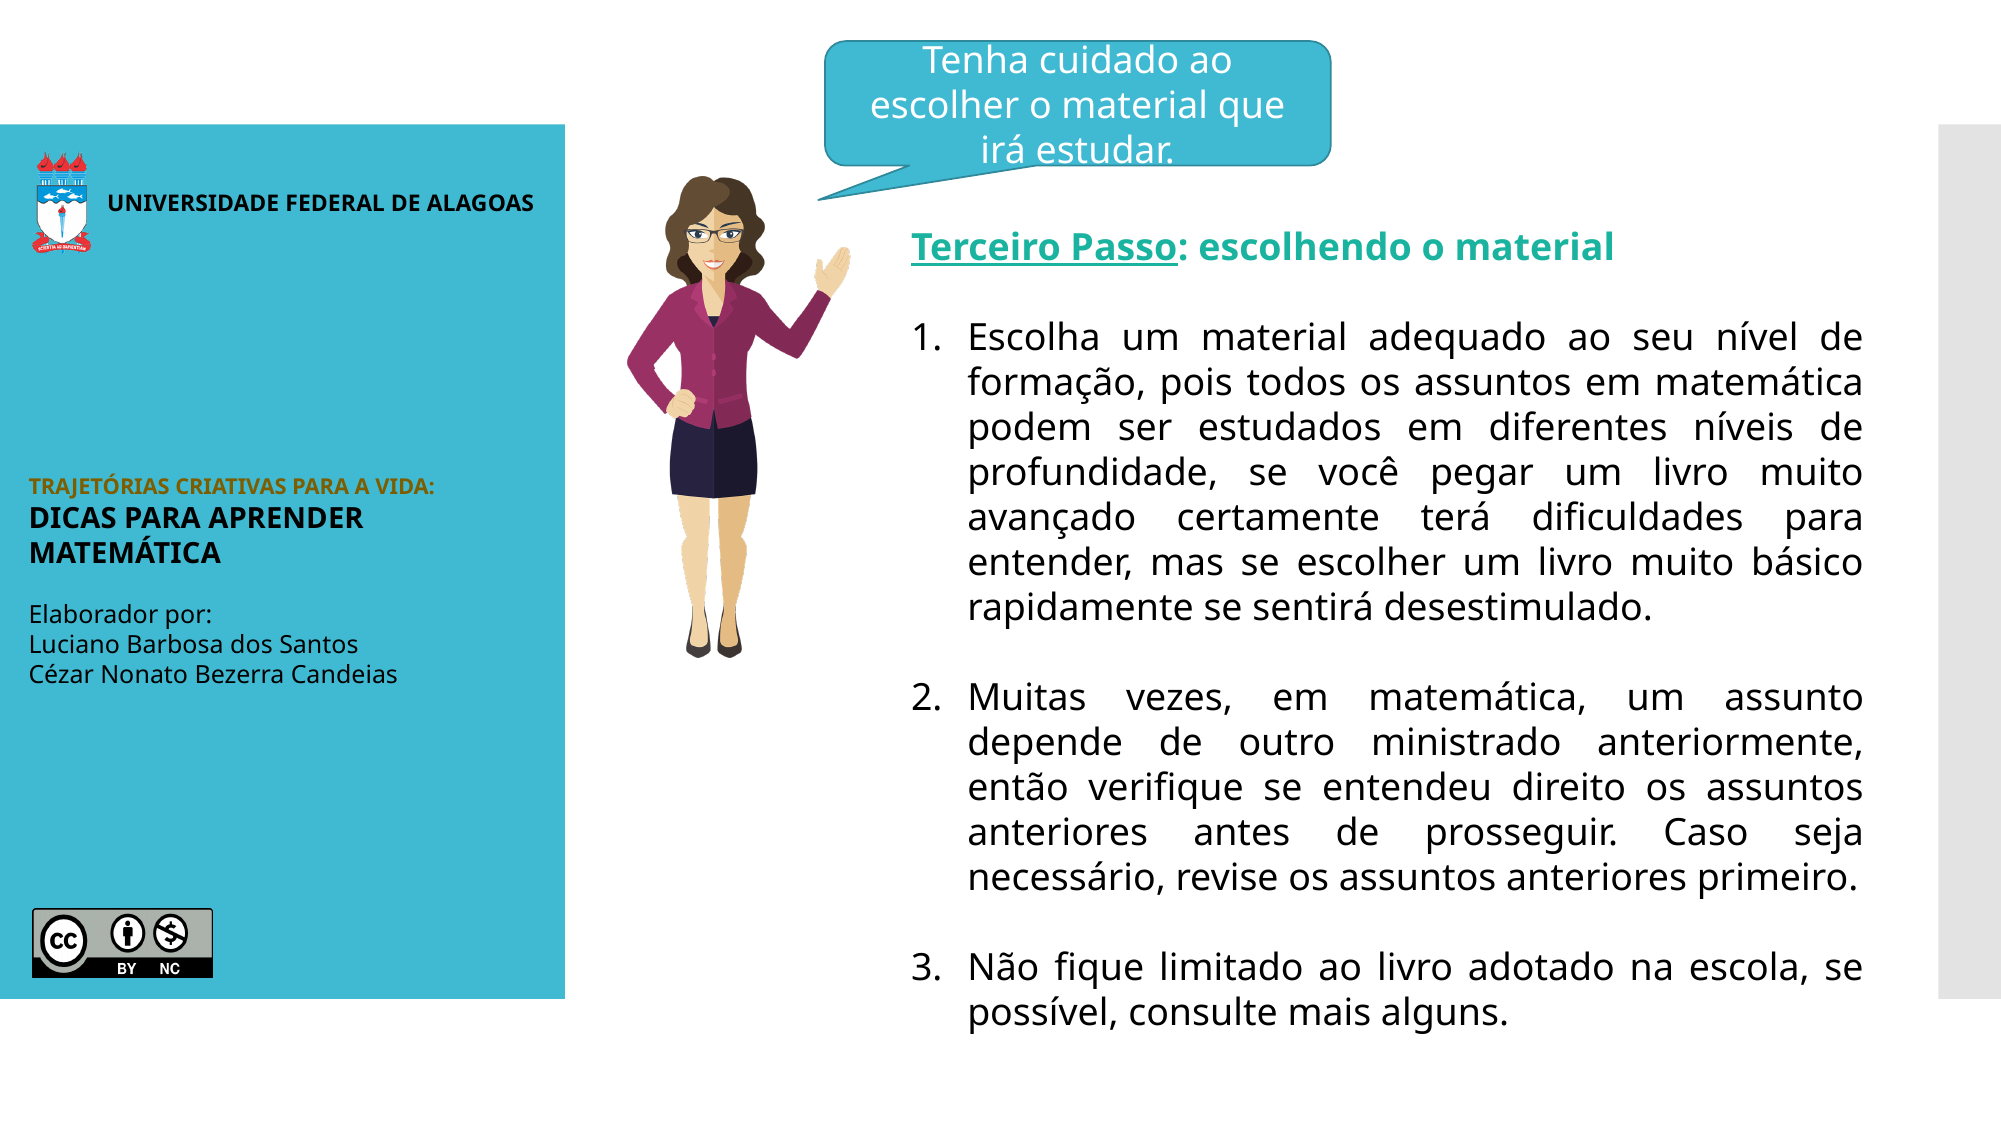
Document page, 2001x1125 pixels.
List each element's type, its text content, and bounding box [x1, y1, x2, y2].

text_box Terceiro Passo: escolhendo o material Escolha um material adequado ao seu nível de formação, pois todos os assuntos em matemática podem ser estudados em diferentes níveis de profundidade, se você pegar um livro muito avançado certamente terá dificuldades para entender, mas se escolher um livro muito básico rapidamente se sentirá desestimulado. Muitas vezes, em matemática, um assunto depende de outro ministrado anteriormente, então verifique se entendeu direito os assuntos anteriores antes de prosseguir. Caso seja necessário, revise os assuntos anteriores primeiro. Não fique limitado ao livro adotado na escola, se possível, consulte mais alguns. [896, 215, 1880, 1041]
text_box UNIVERSIDADE FEDERAL DE ALAGOAS [92, 181, 572, 224]
text_box TRAJETÓRIAS CRIATIVAS PARA A VIDA: DICAS PARA APRENDER MATEMÁTICA Elaborador por: Luciano Barbosa dos Santos Cézar Nonato Bezerra Candeias [13, 465, 554, 696]
text_box Tenha cuidado ao escolher o material que irá estudar. [824, 40, 1332, 195]
picture [618, 176, 860, 659]
picture [32, 908, 214, 978]
picture [32, 151, 92, 254]
